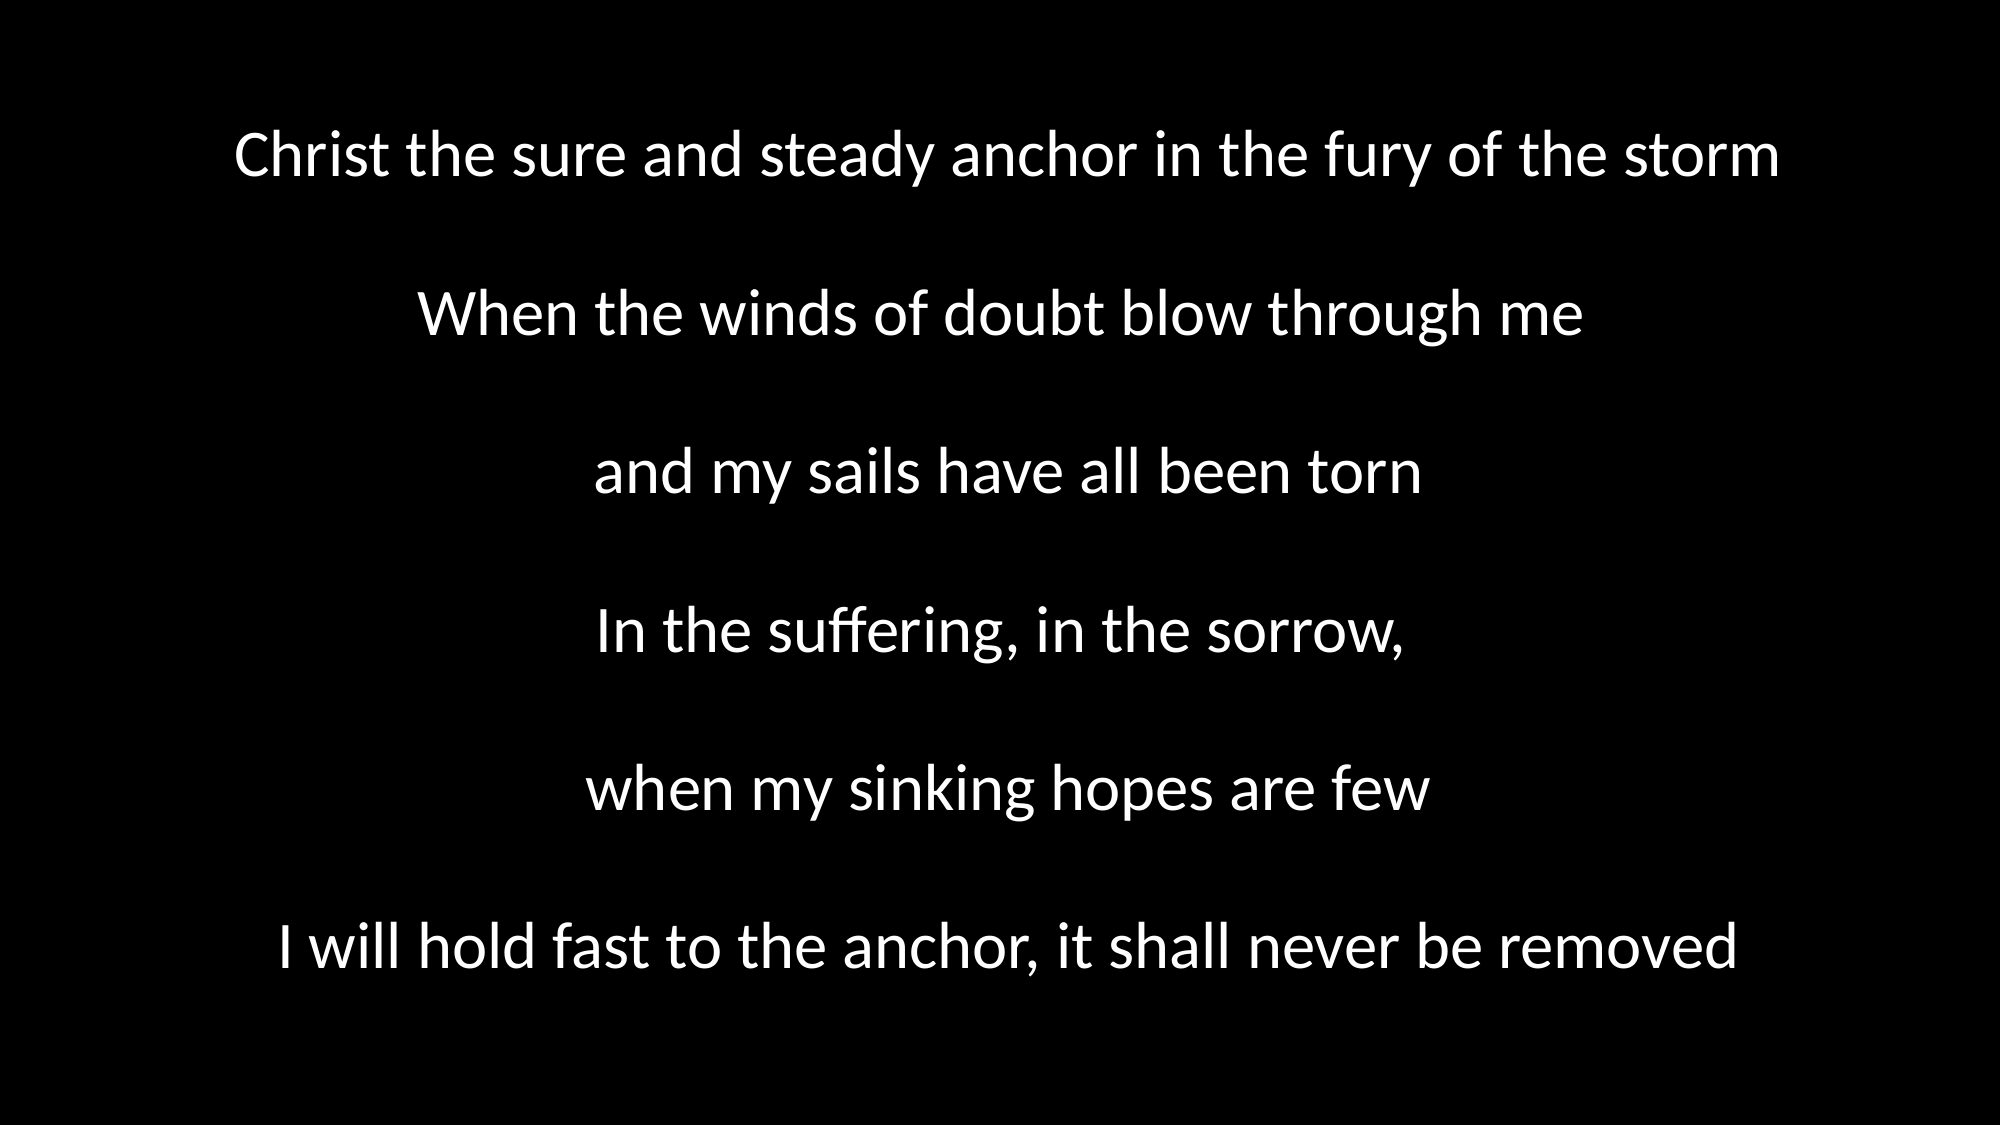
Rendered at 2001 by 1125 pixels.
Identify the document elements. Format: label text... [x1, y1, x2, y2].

list Christ the sure and steady anchor in the fury of the storm When the winds of doubt blow through me and my sails have all been torn In the suffering, in the sorrow, when my sinking hopes are few I will hold fast to the anchor, it shall never be removed [83, 62, 1934, 1013]
